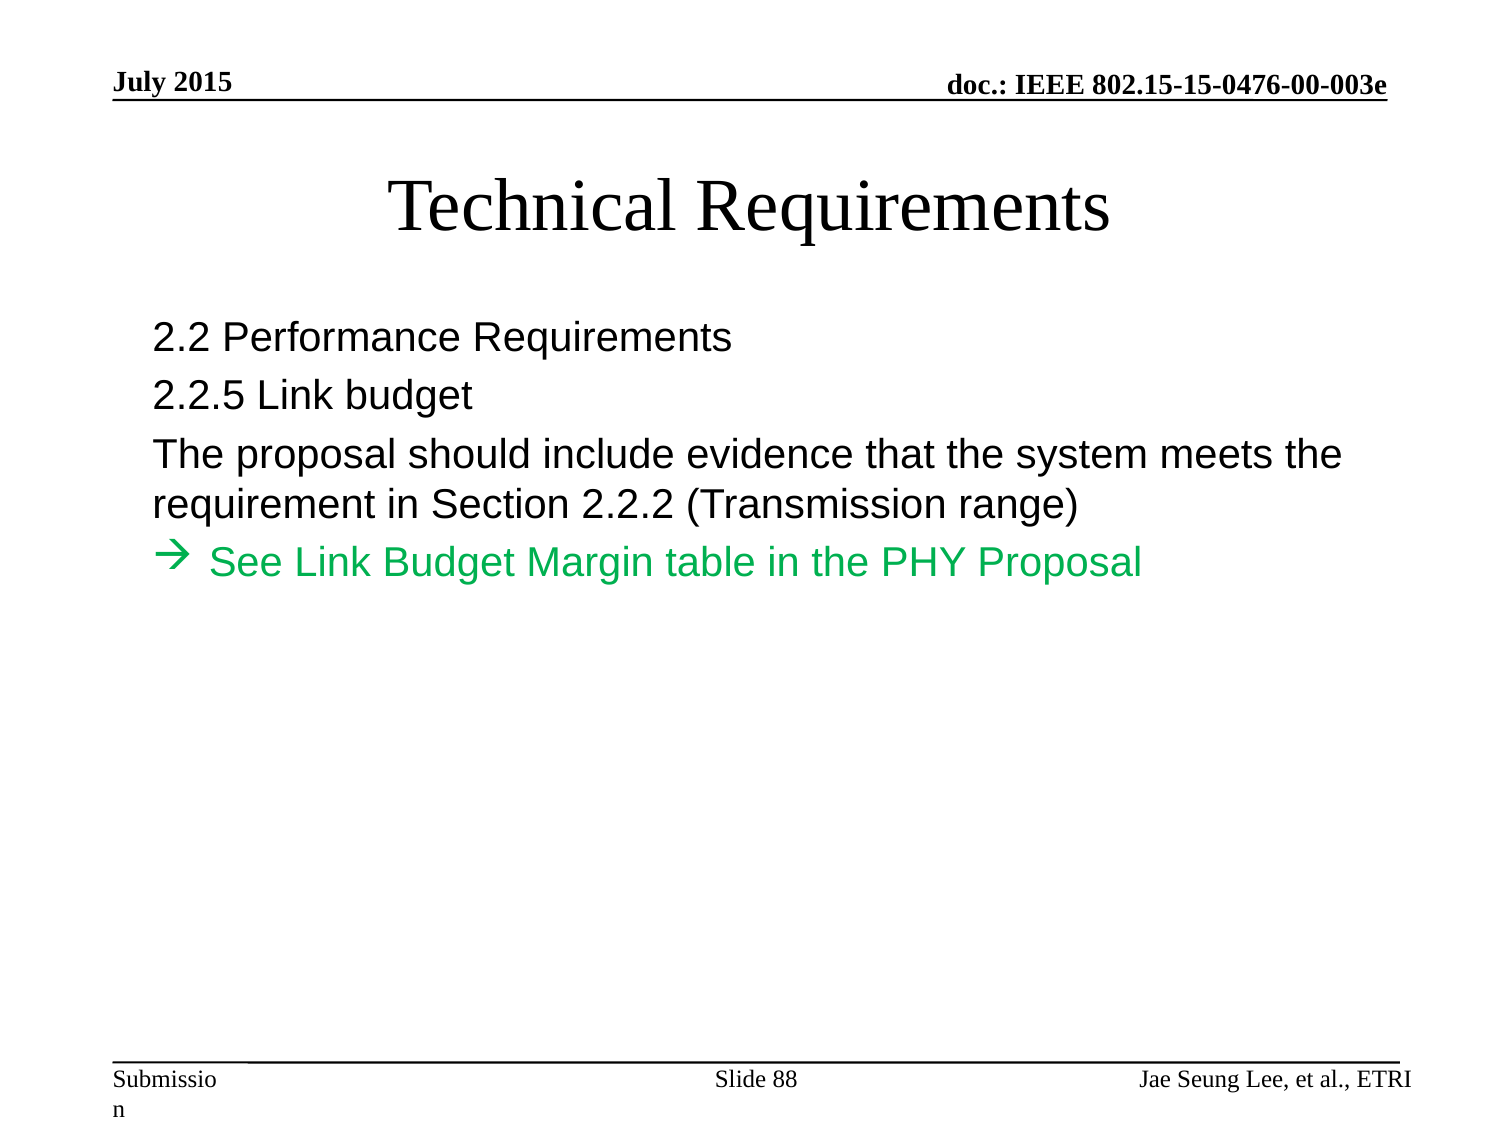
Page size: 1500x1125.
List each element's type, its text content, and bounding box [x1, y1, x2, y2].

slide_number Slide 88 [712, 1062, 800, 1093]
title Technical Requirements [112, 112, 1388, 277]
text_box 2.2 Performance Requirements 2.2.5 Link budget The proposal should include evidence that the system meets the requirement in Section 2.2.2 (Transmission range) See Link Budget Margin table in the PHY Proposal [137, 302, 1413, 978]
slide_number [112, 62, 375, 98]
list [112, 277, 1388, 953]
footer Jae Seung Lee, et al., ETRI [900, 1062, 1413, 1093]
